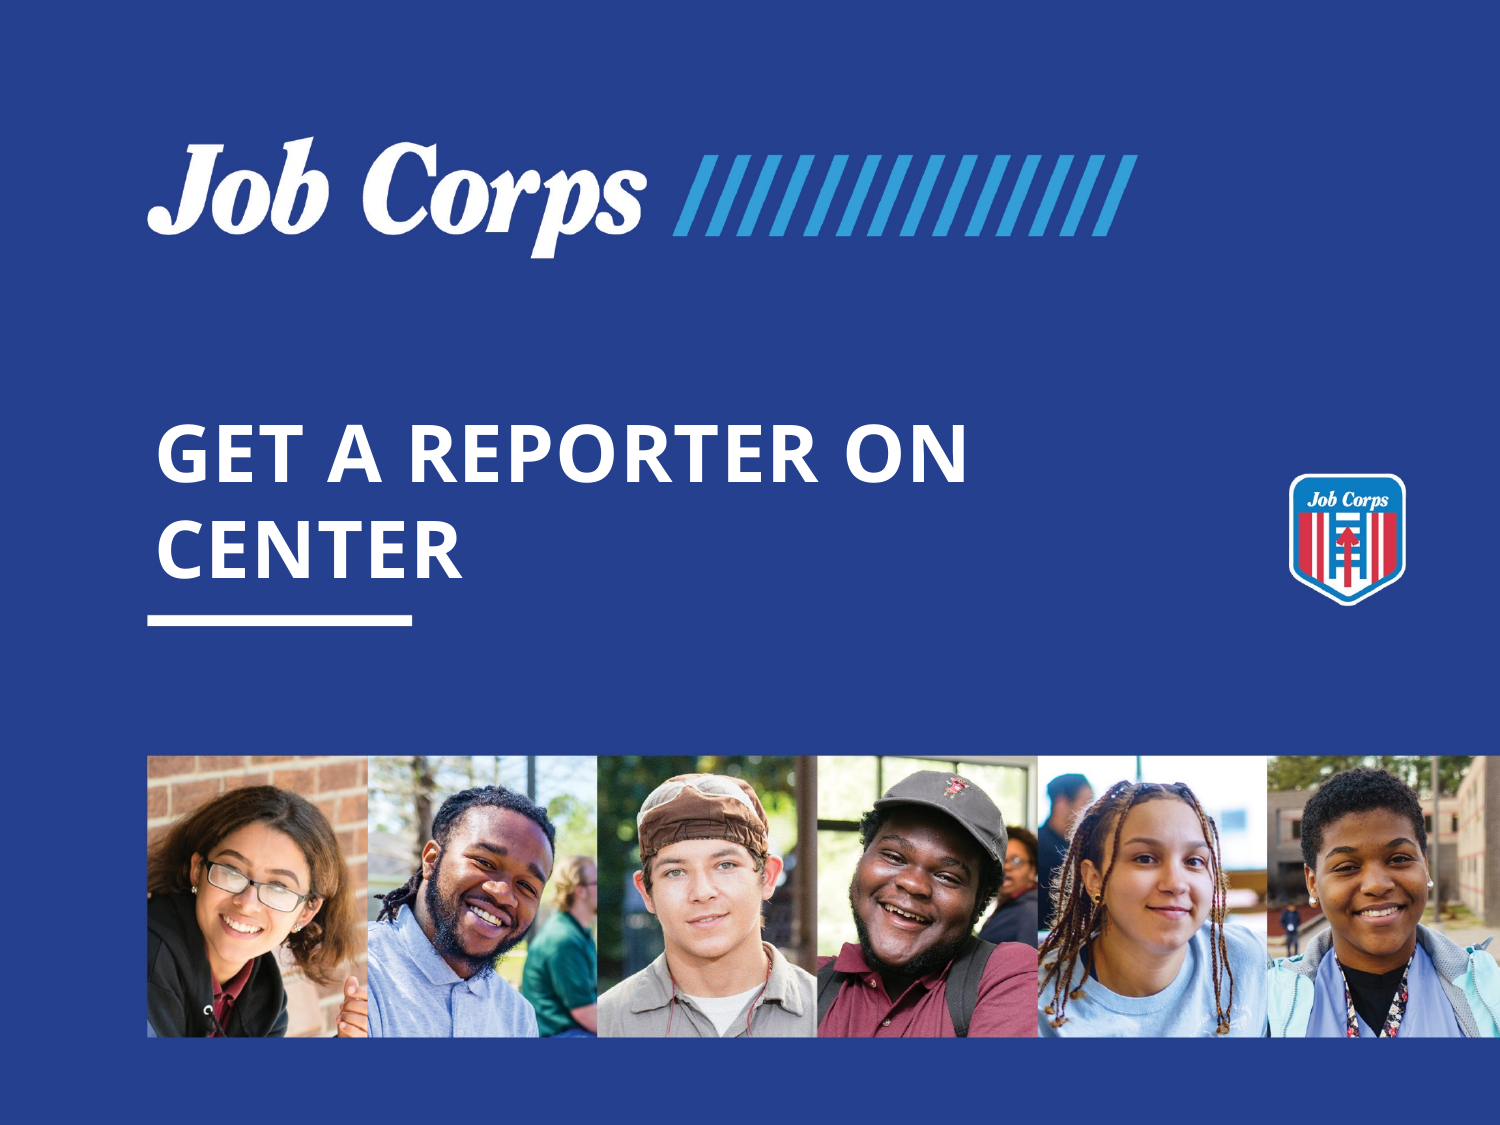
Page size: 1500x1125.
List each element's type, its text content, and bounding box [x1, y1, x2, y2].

picture [0, 0, 1500, 1125]
subtitle Get a Reporter on Center [139, 299, 1226, 604]
